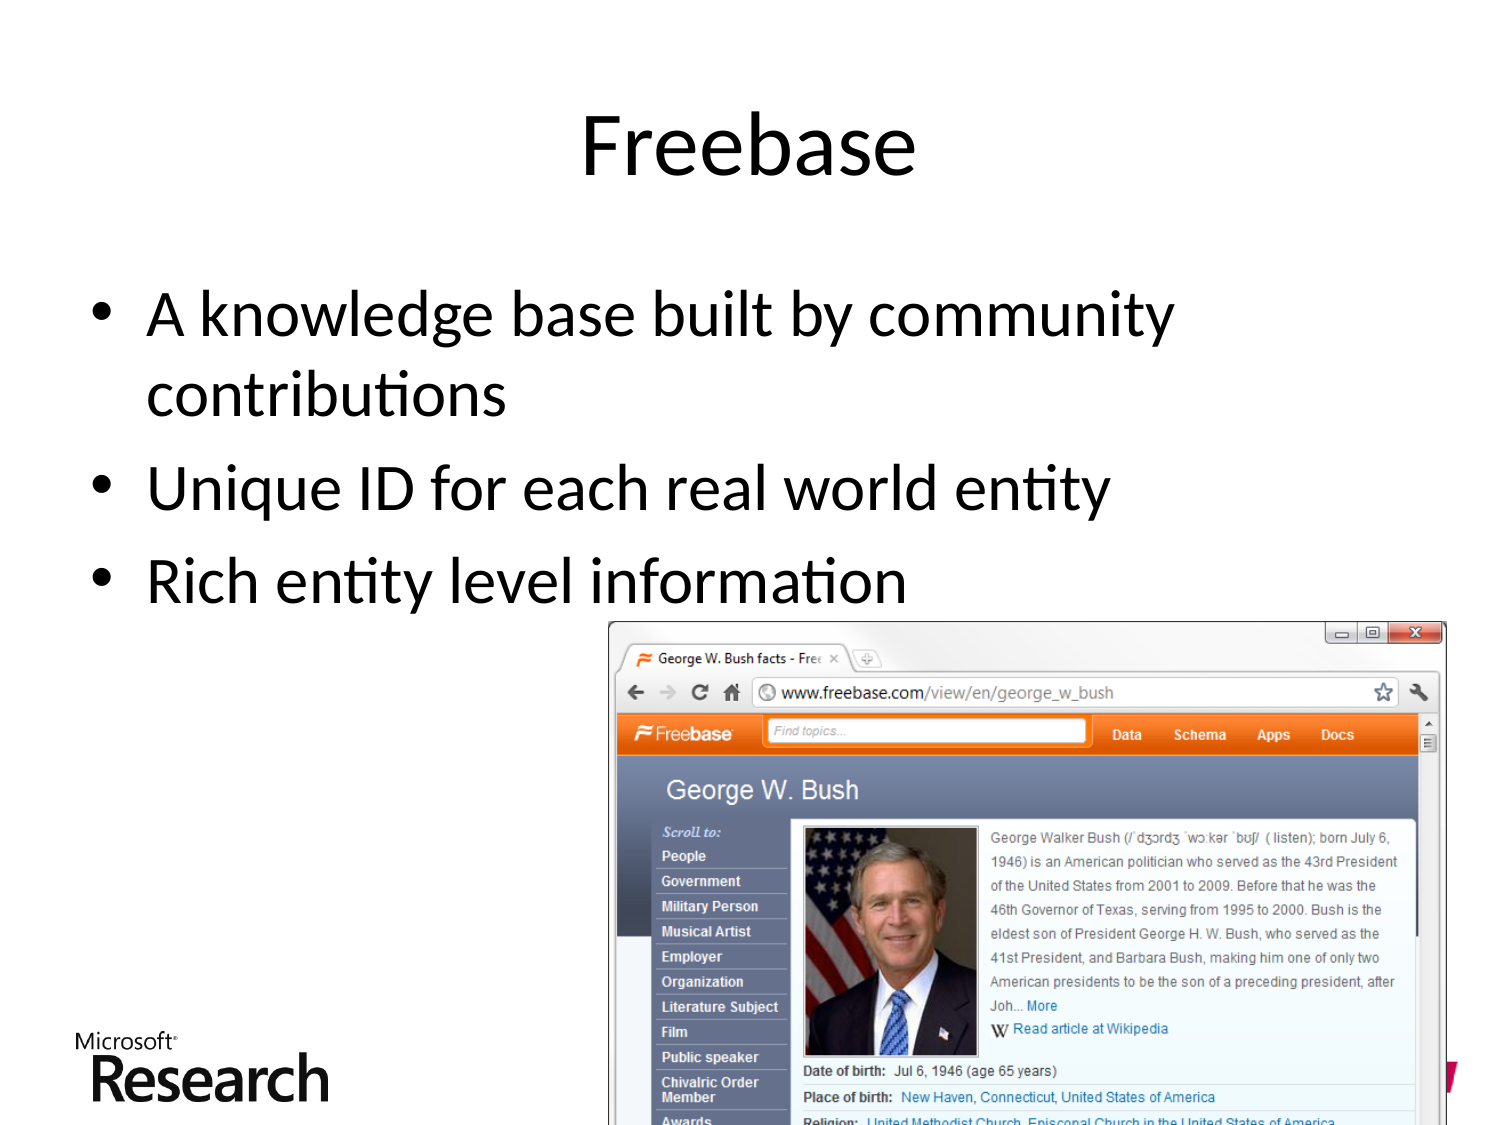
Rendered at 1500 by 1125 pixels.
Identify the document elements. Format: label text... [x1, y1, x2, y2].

picture [607, 621, 1459, 1125]
list A knowledge base built by community contributions Unique ID for each real world entity Rich entity level information [75, 262, 1425, 1005]
title Freebase [75, 45, 1425, 233]
picture [76, 1031, 328, 1102]
